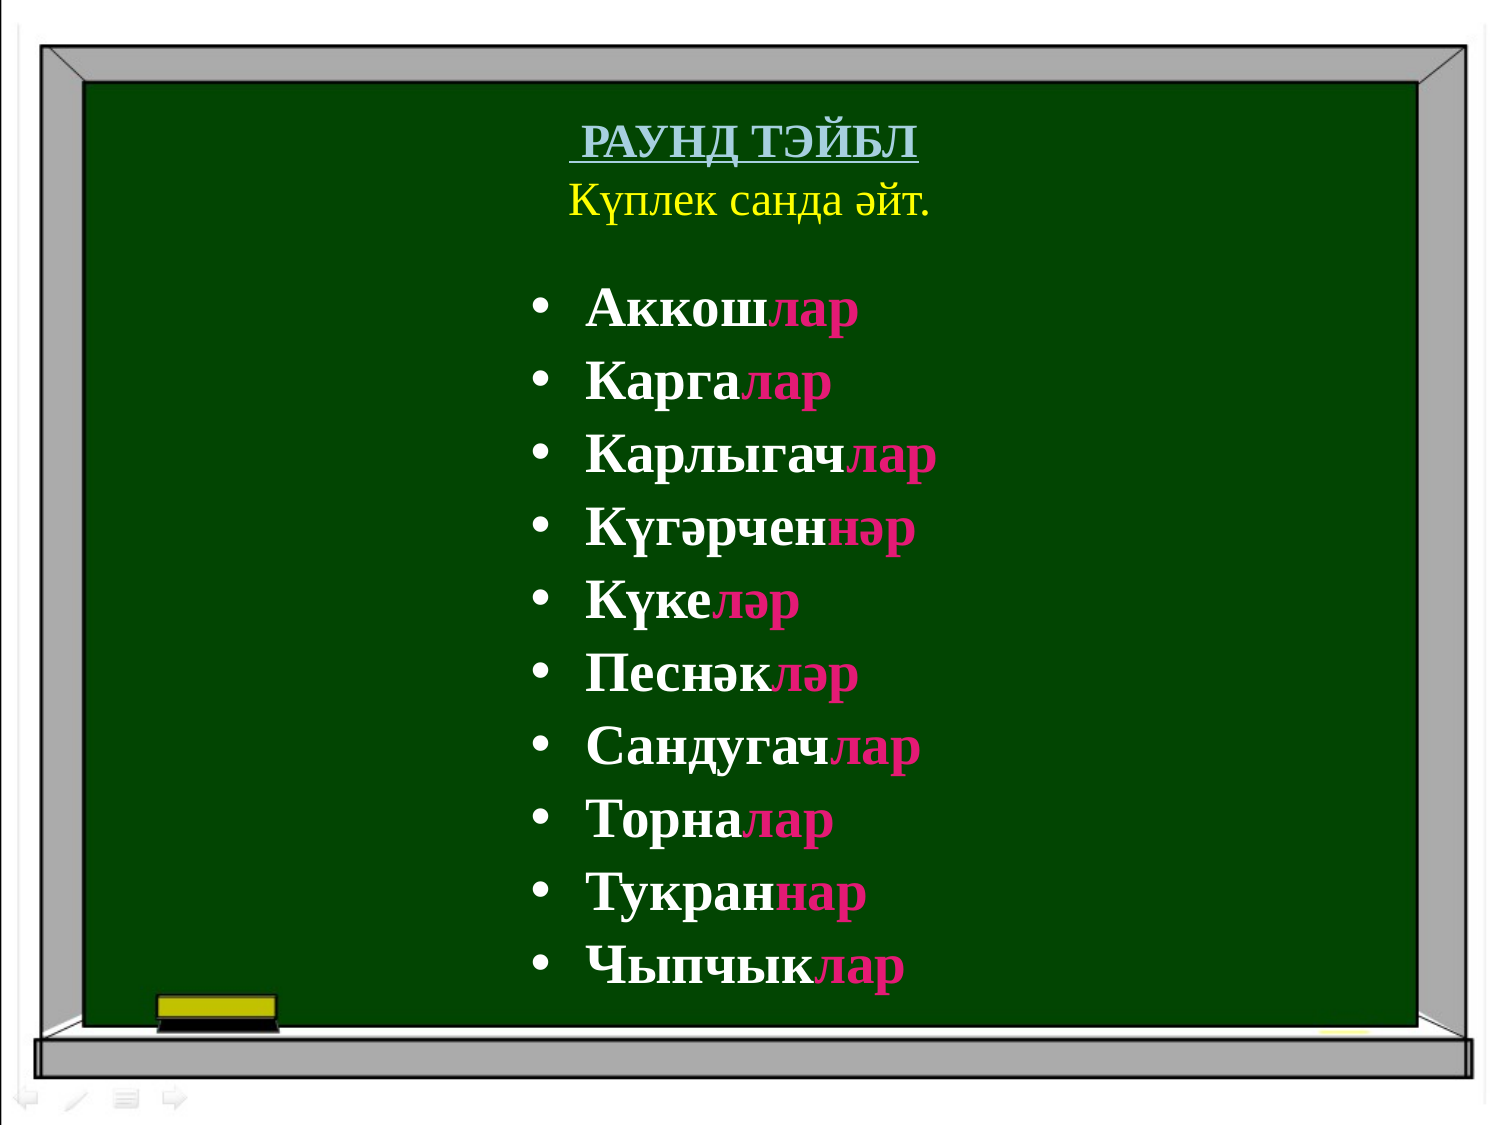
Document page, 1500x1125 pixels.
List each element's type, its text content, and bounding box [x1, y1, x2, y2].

list Аккошлар Каргалар Карлыгачлар Күгәрченнәр Күкеләр Песнәкләр Сандугачлар Торналар Тукраннар Чыпчыклар [515, 269, 1425, 1005]
picture [0, 0, 1500, 1125]
title РАУНД ТЭЙБЛ Күплек санда әйт. [75, 45, 1425, 233]
